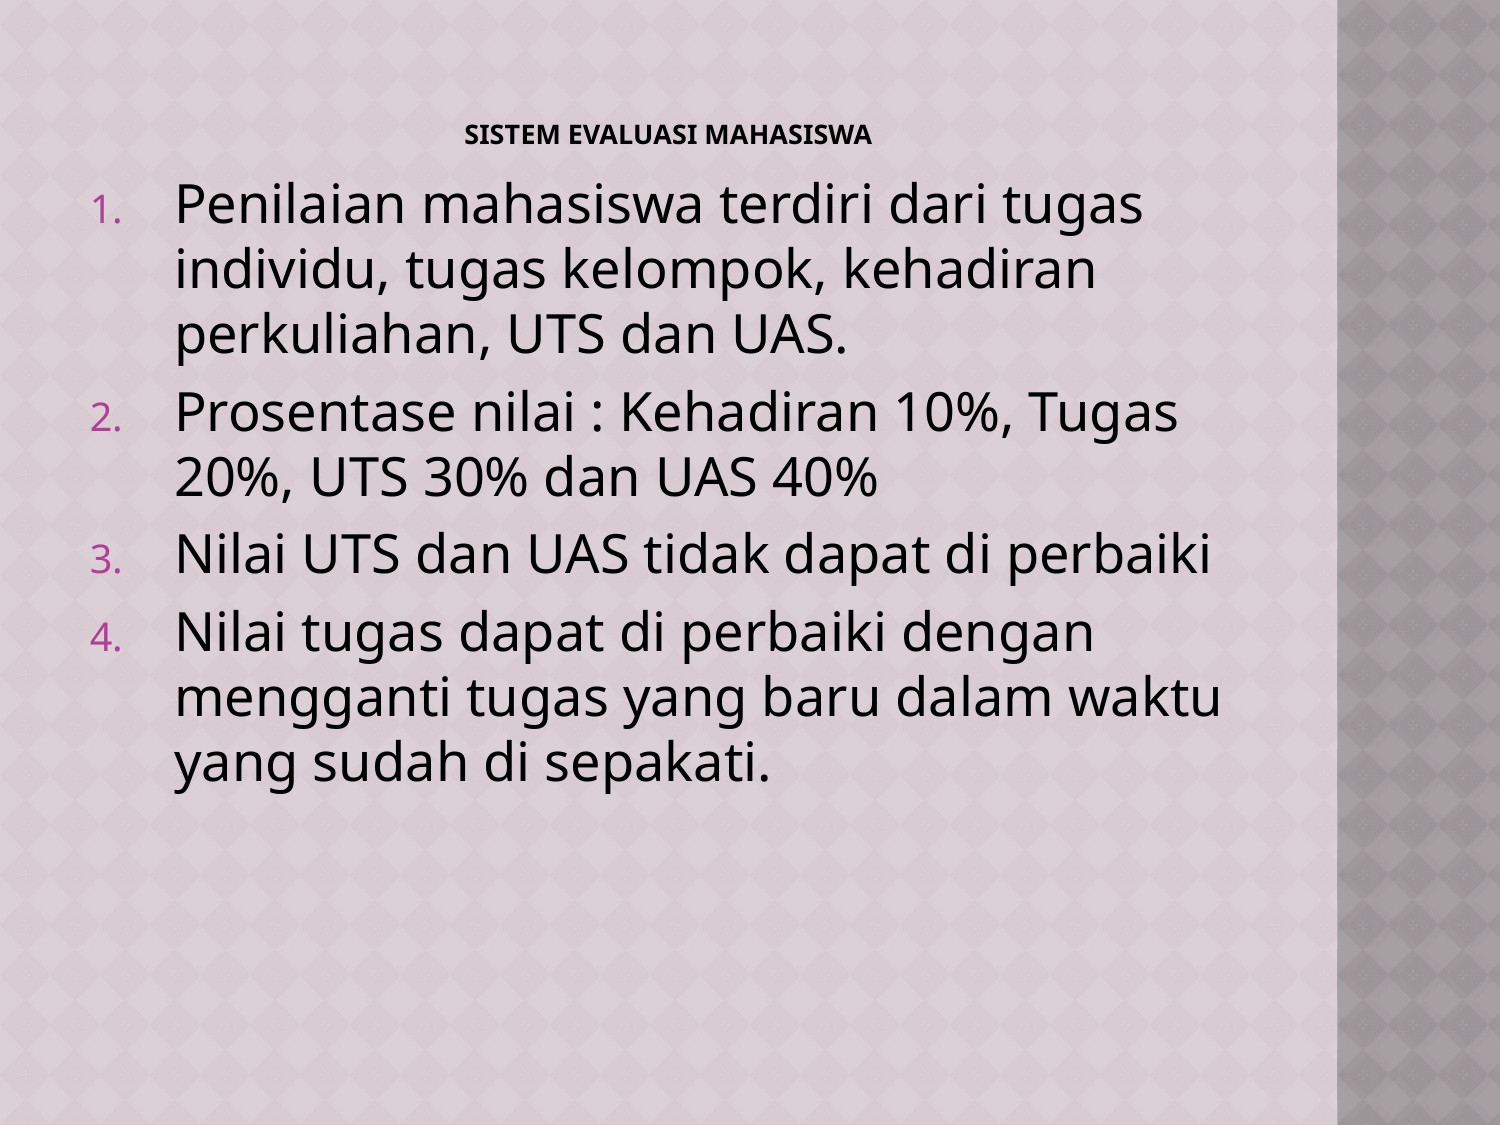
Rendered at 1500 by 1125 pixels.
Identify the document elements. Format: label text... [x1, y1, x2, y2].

list Penilaian mahasiswa terdiri dari tugas individu, tugas kelompok, kehadiran perkuliahan, UTS dan UAS. Prosentase nilai : Kehadiran 10%, Tugas 20%, UTS 30% dan UAS 40% Nilai UTS dan UAS tidak dapat di perbaiki Nilai tugas dapat di perbaiki dengan mengganti tugas yang baru dalam waktu yang sudah di sepakati. [75, 162, 1263, 1059]
title Sistem evaluasi mahasiswa [75, 52, 1263, 150]
